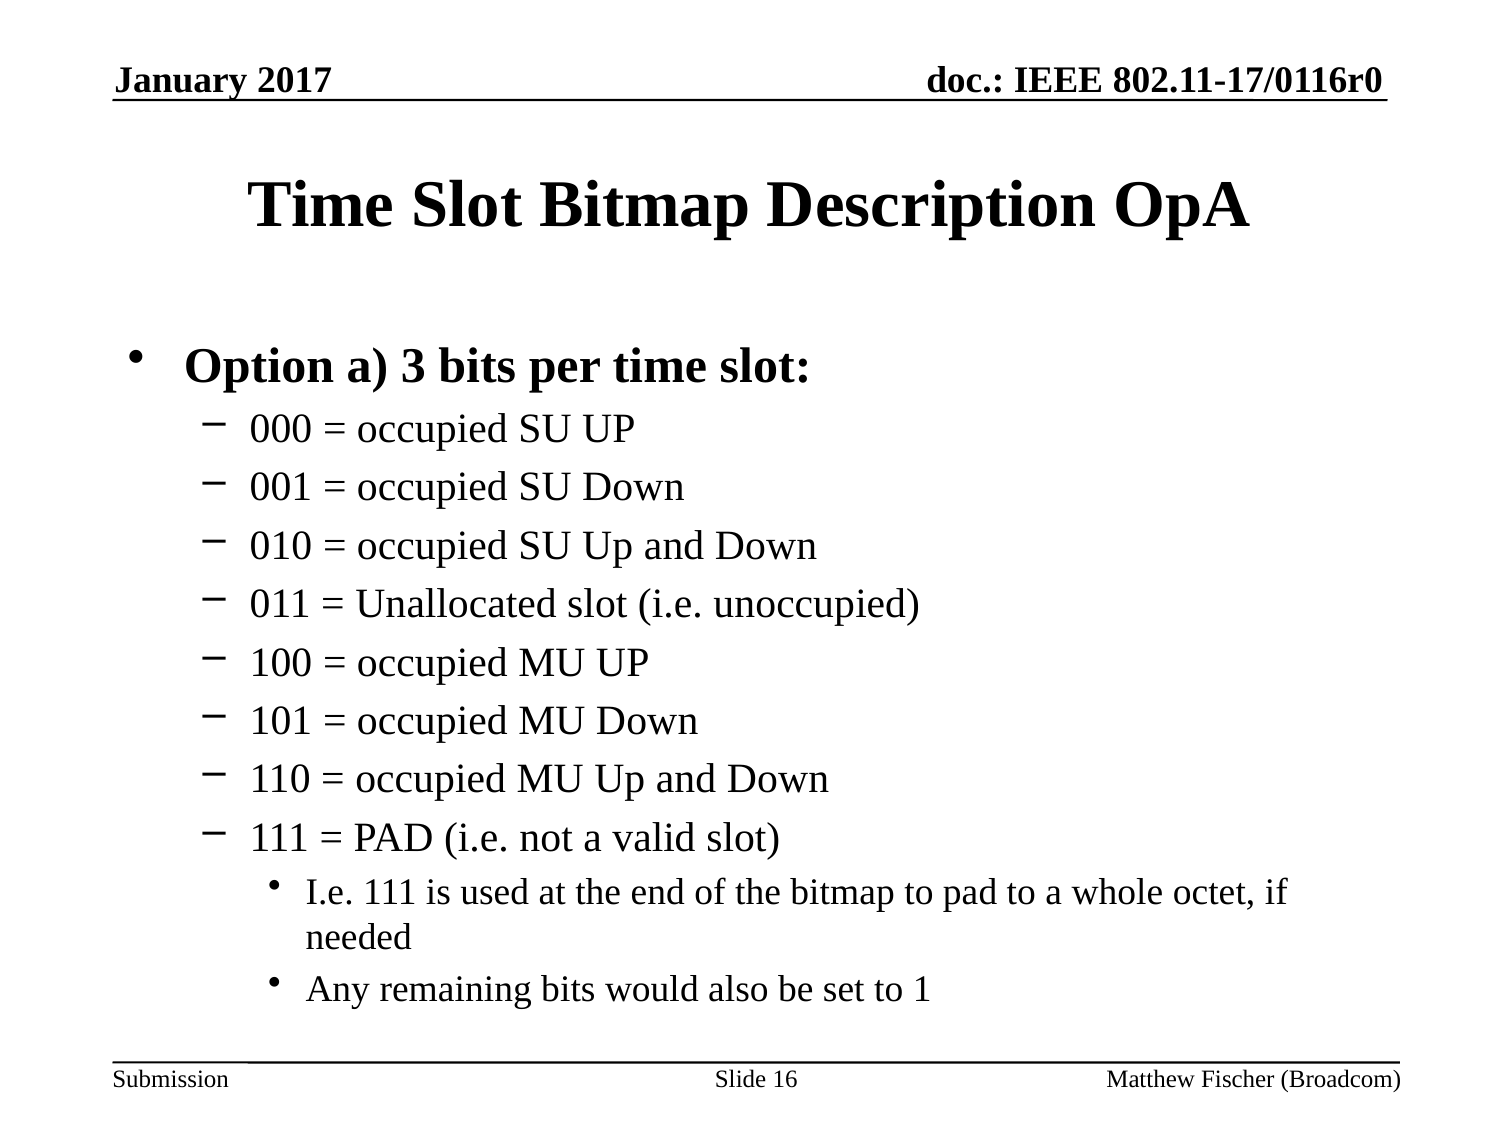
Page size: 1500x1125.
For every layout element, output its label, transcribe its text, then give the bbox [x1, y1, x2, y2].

footer Matthew Fischer (Broadcom) [1102, 1061, 1402, 1093]
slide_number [114, 54, 335, 101]
title Time Slot Bitmap Description OpA [112, 112, 1388, 288]
list Option a) 3 bits per time slot: 000 = occupied SU UP 001 = occupied SU Down 010 = occupied SU Up and Down 011 = Unallocated slot (i.e. unoccupied) 100 = occupied MU UP 101 = occupied MU Down 110 = occupied MU Up and Down 111 = PAD (i.e. not a valid slot) I.e. 111 is used at the end of the bitmap to pad to a whole octet, if needed Any remaining bits would also be set to 1 [112, 324, 1388, 1001]
slide_number Slide 16 [712, 1061, 800, 1093]
